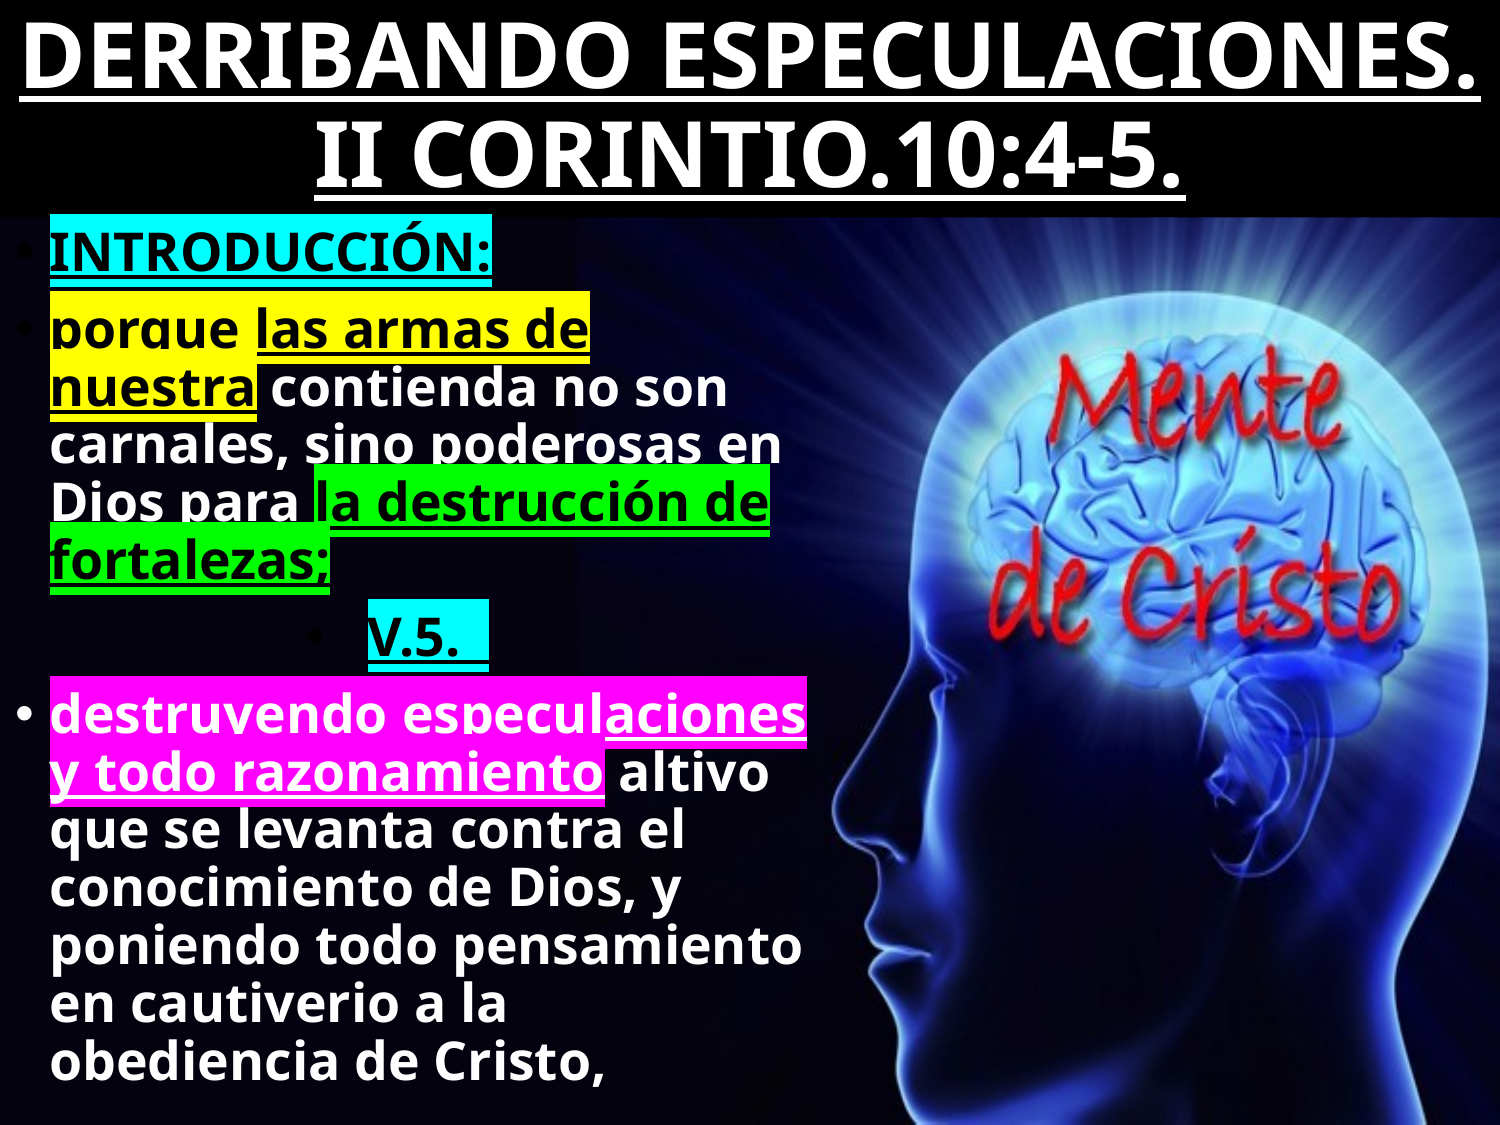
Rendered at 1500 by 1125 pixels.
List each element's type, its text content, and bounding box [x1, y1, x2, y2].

title DERRIBANDO ESPECULACIONES. II CORINTIO.10:4-5. [0, 0, 1500, 217]
picture [0, 217, 1500, 1125]
